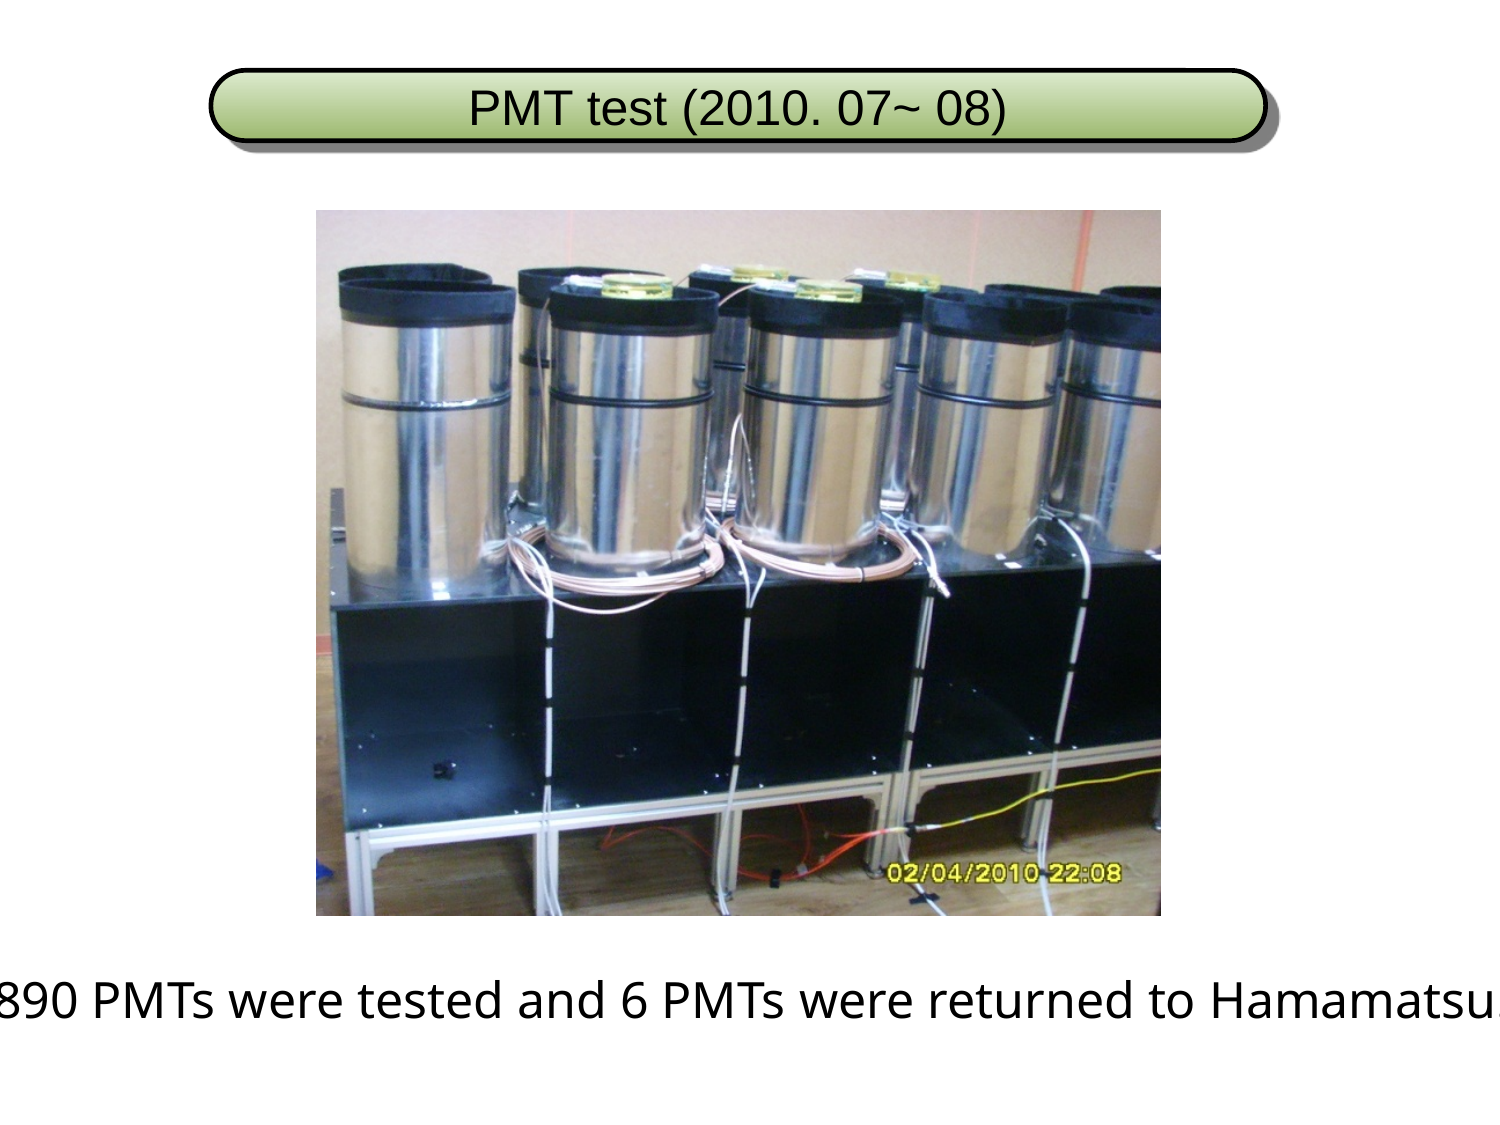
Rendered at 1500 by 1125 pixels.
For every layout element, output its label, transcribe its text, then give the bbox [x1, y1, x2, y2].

picture [316, 210, 1161, 917]
text_box PMT test (2010. 07~ 08) [210, 70, 1266, 141]
text_box 890 PMTs were tested and 6 PMTs were returned to Hamamatsu. [0, 960, 1500, 1036]
